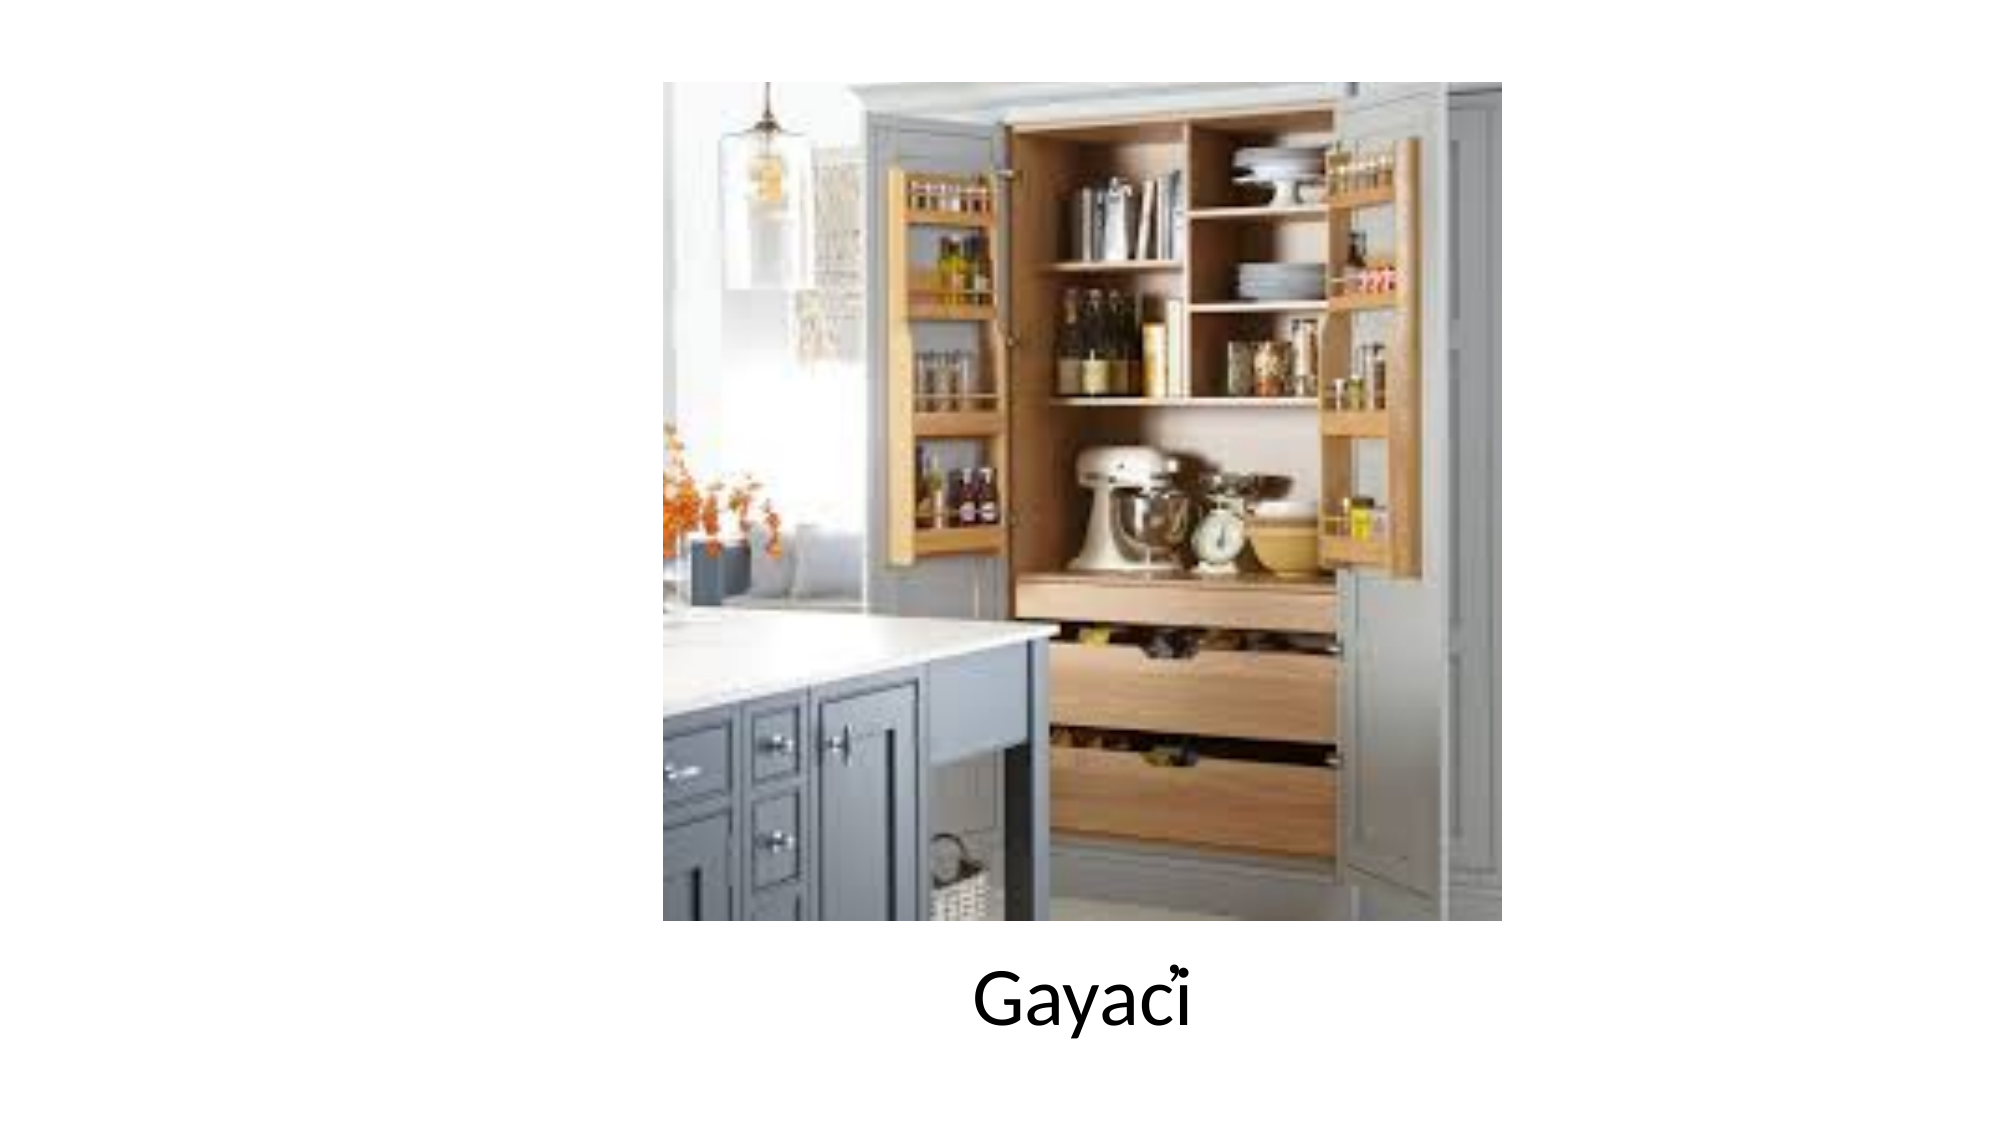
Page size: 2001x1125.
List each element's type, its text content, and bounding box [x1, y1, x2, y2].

picture [663, 82, 1502, 921]
text_box Gayac̓i [788, 934, 1378, 1050]
